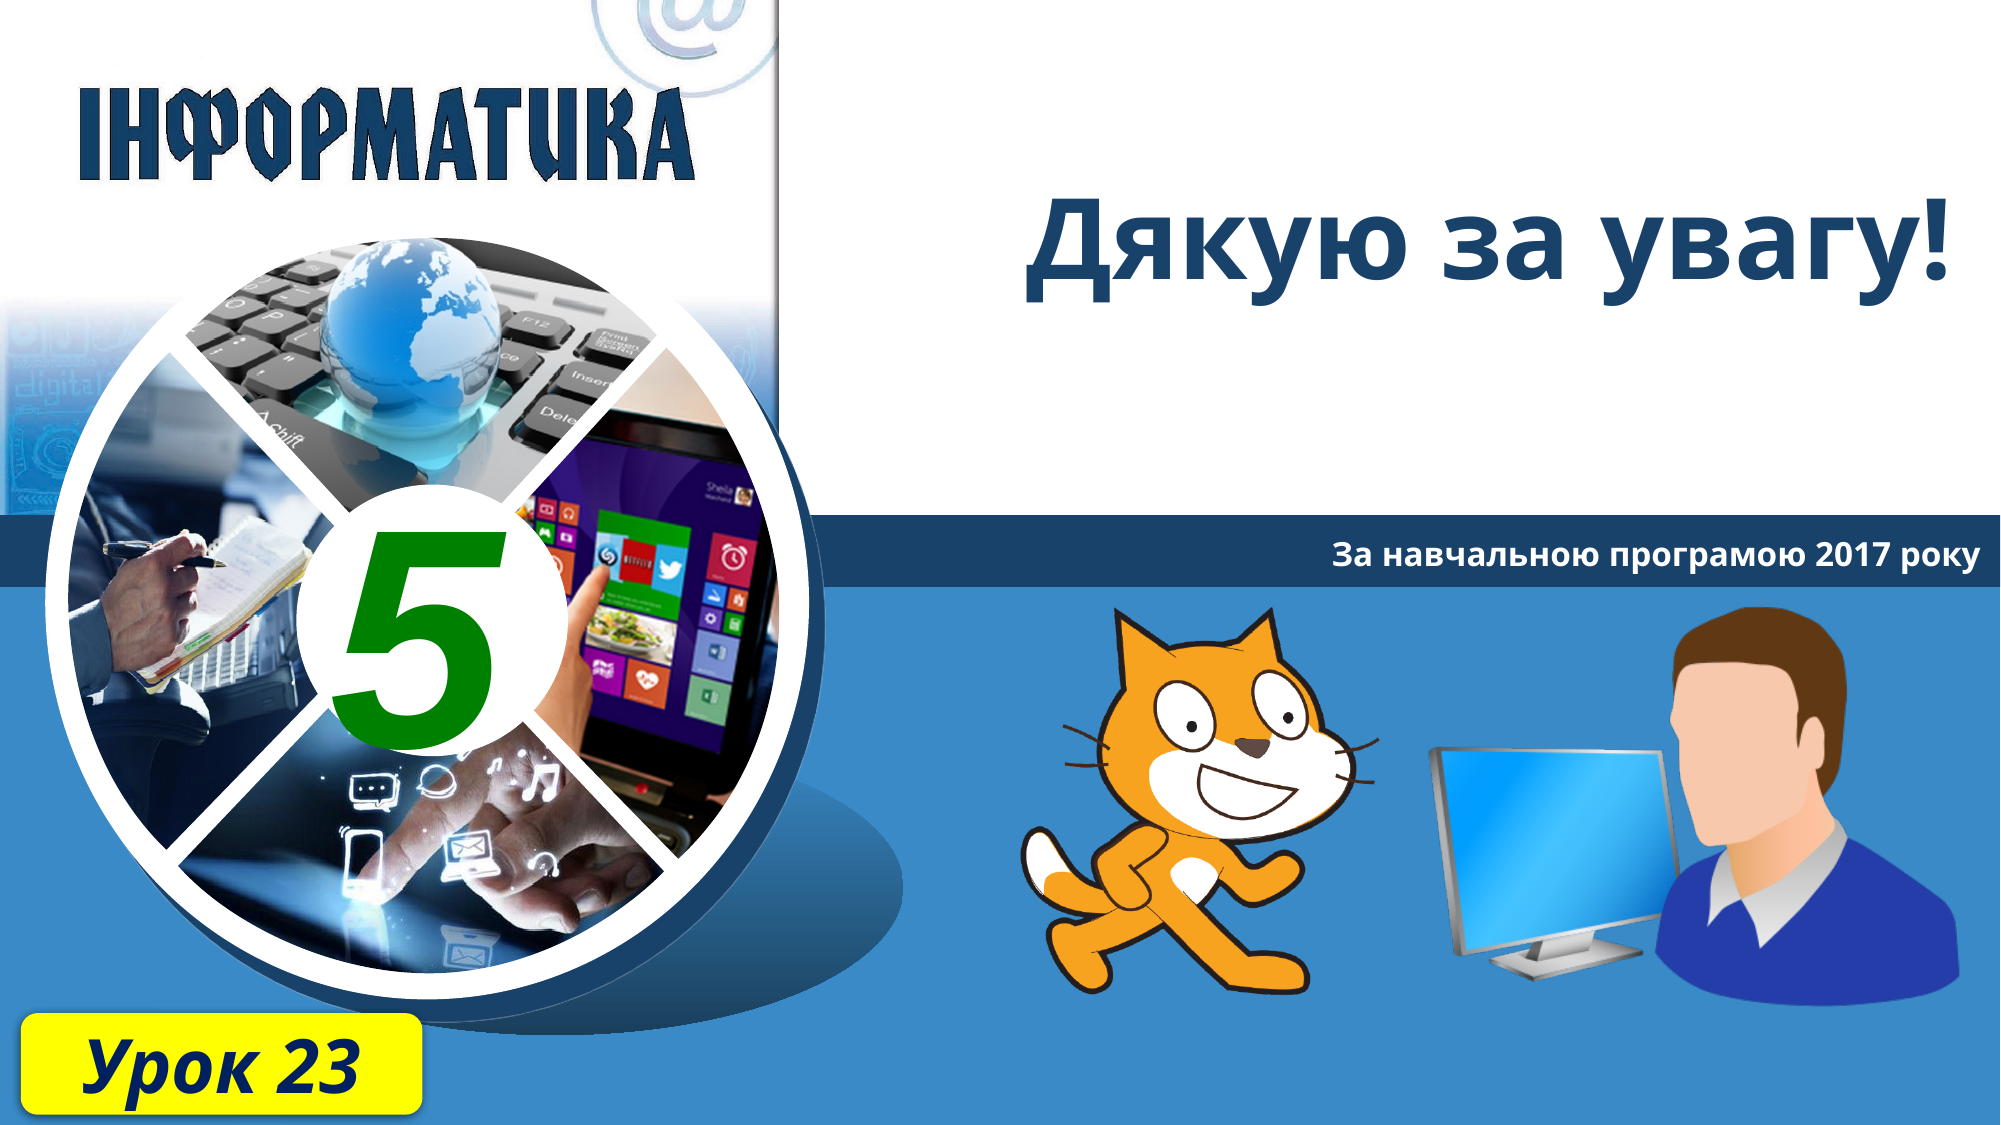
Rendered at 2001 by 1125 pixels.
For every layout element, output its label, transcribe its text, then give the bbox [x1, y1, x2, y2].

picture [0, 0, 779, 515]
picture [1018, 596, 2001, 1125]
text_box Урок 23 [20, 1013, 423, 1115]
picture [178, 708, 665, 974]
title Дякую за увагу! [795, 95, 1969, 392]
picture [185, 237, 657, 513]
subtitle За навчальною програмою 2017 року [825, 522, 1997, 589]
picture [68, 352, 334, 850]
picture [515, 347, 780, 859]
